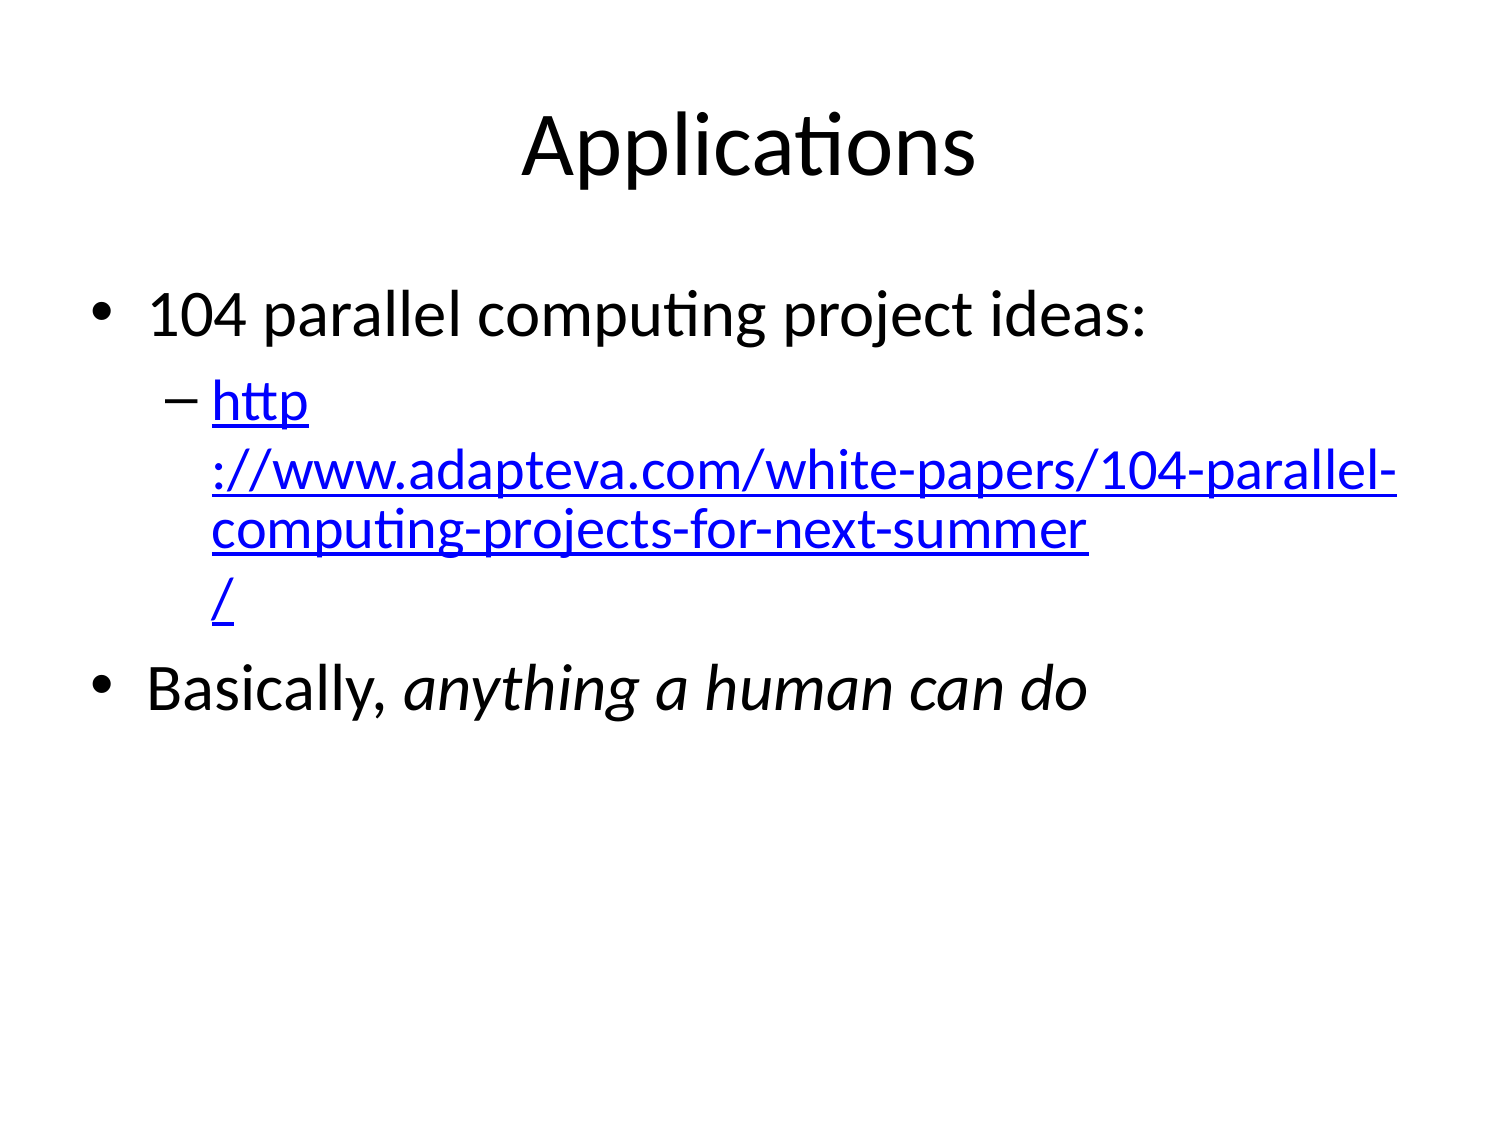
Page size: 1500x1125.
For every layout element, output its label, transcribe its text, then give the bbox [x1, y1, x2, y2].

list 104 parallel computing project ideas: http://www.adapteva.com/white-papers/104-parallel-computing-projects-for-next-summer/ Basically, anything a human can do [75, 262, 1425, 1005]
title Applications [75, 45, 1425, 233]
